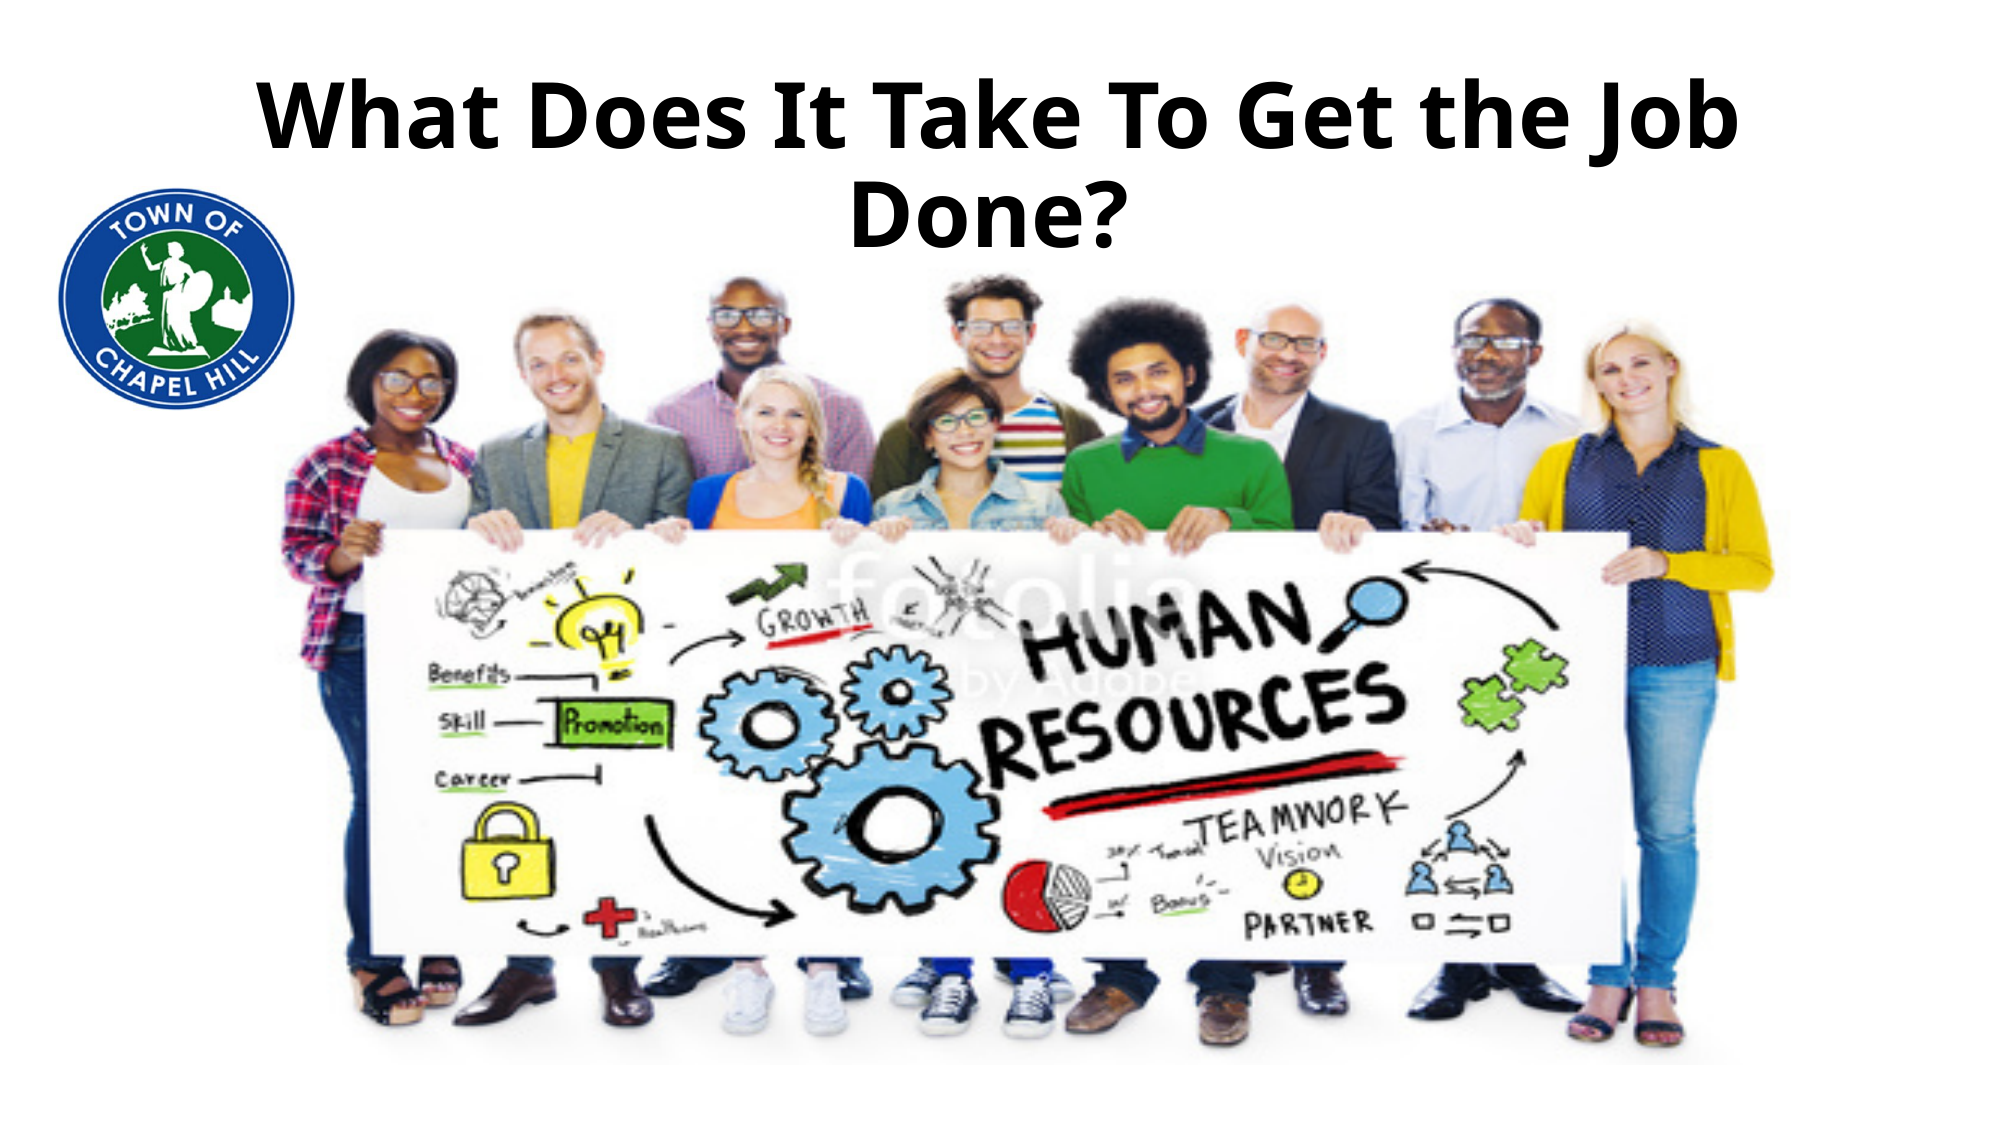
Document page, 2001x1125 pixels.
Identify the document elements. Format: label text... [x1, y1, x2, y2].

picture [56, 186, 1791, 1065]
title What Does It Take To Get the Job Done? [137, 59, 1863, 278]
